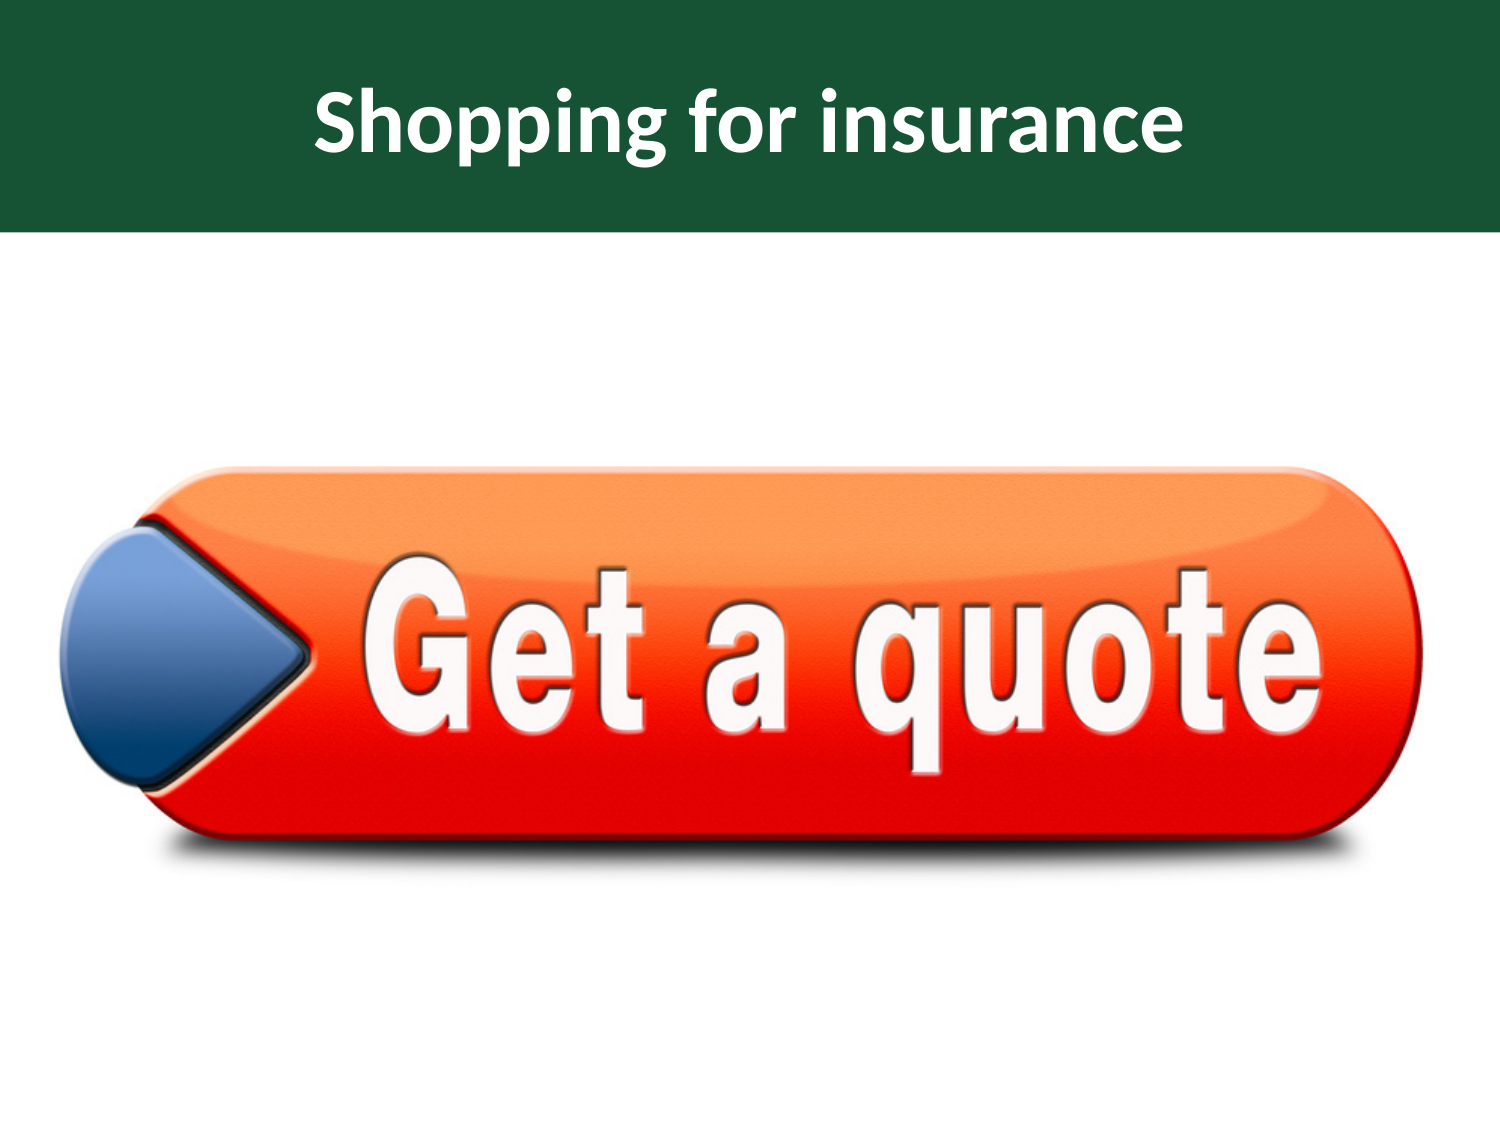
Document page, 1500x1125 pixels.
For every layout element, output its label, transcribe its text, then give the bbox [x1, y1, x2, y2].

text_box Shopping for insurance [0, 0, 1500, 233]
picture [0, 339, 1500, 1067]
